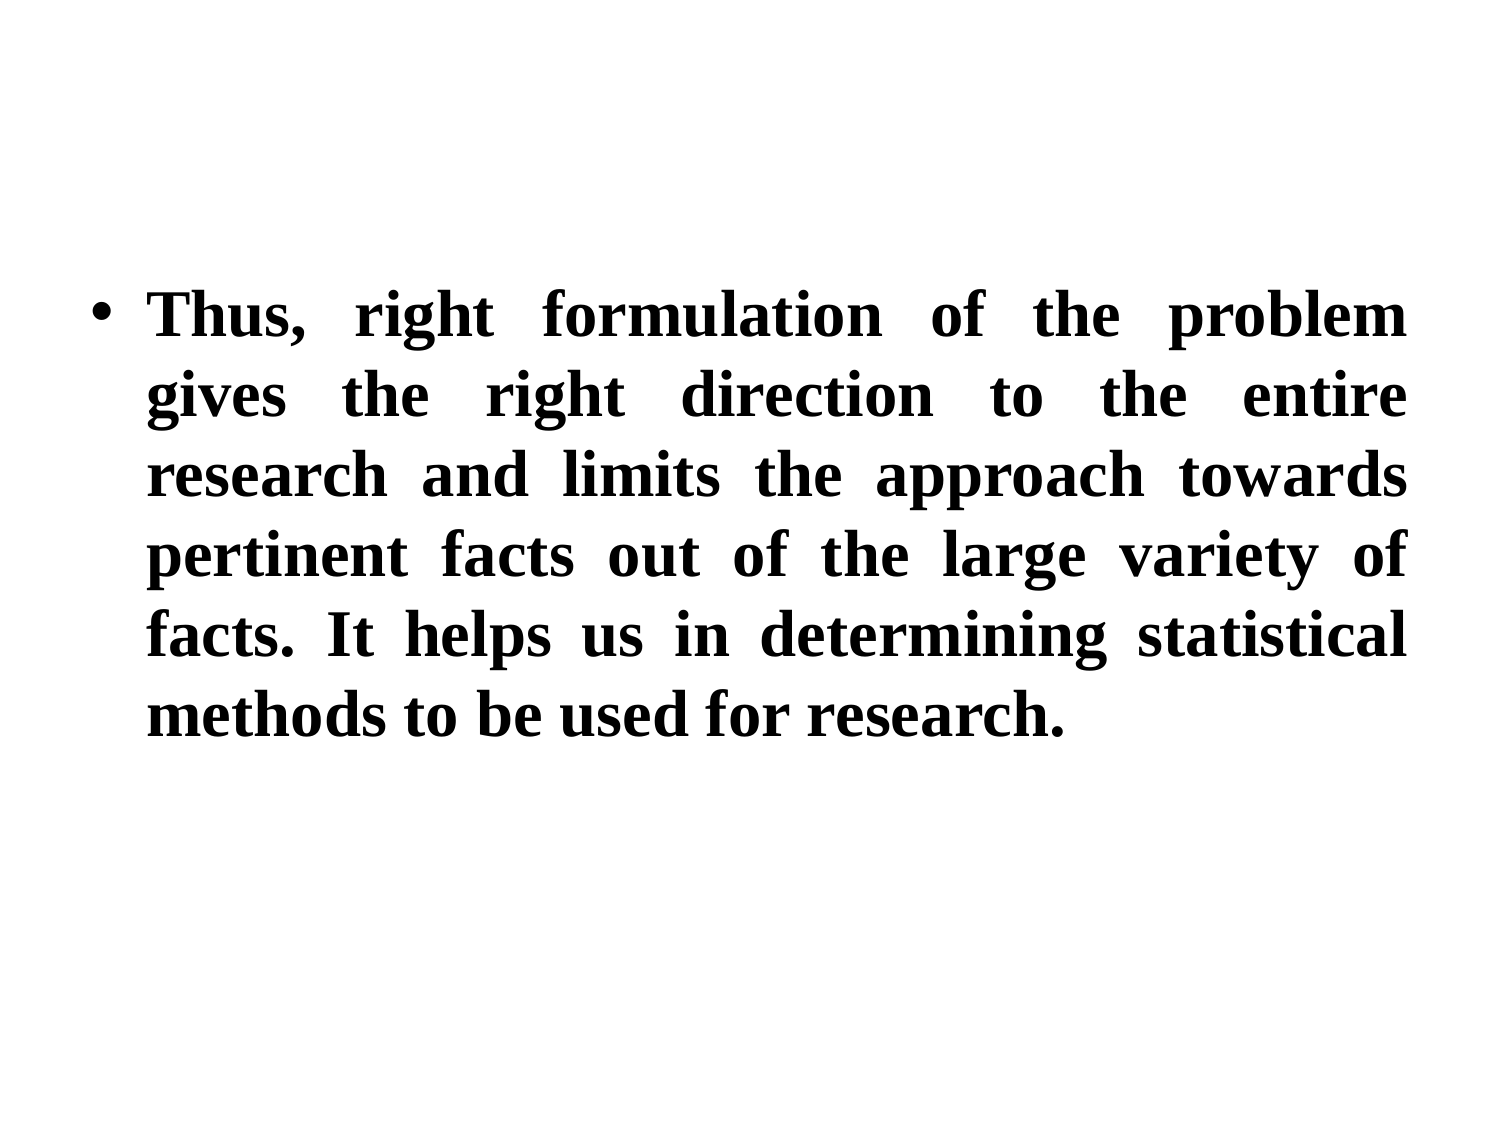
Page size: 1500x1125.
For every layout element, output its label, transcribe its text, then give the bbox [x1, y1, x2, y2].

list Thus, right formulation of the problem gives the right direction to the entire research and limits the approach towards pertinent facts out of the large variety of facts. It helps us in determining statistical methods to be used for research. [75, 262, 1425, 1005]
